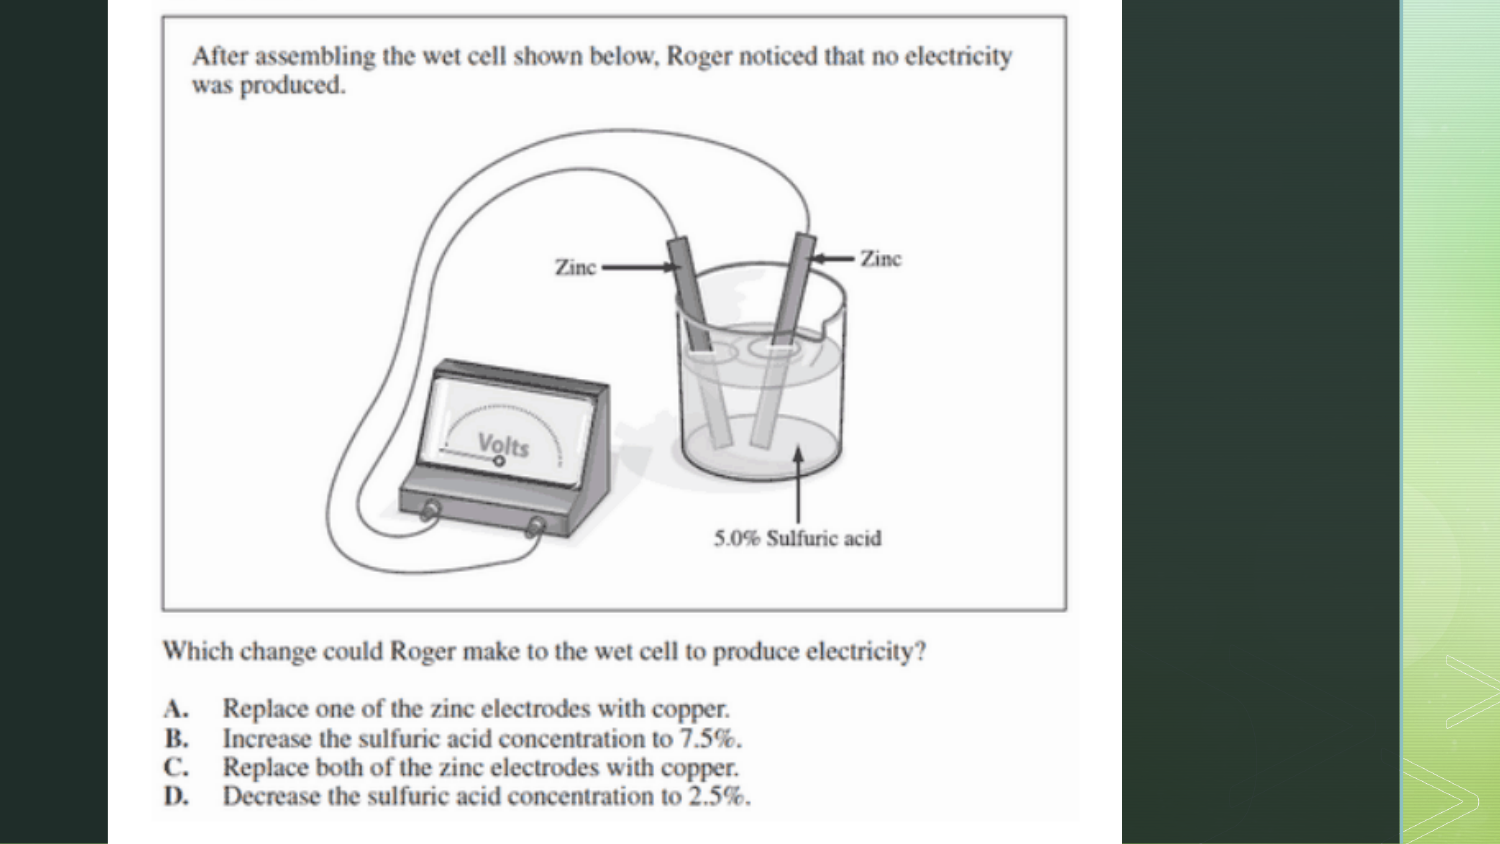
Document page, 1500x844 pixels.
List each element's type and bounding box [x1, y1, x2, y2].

picture [1404, 0, 1500, 844]
picture [107, 0, 1123, 844]
